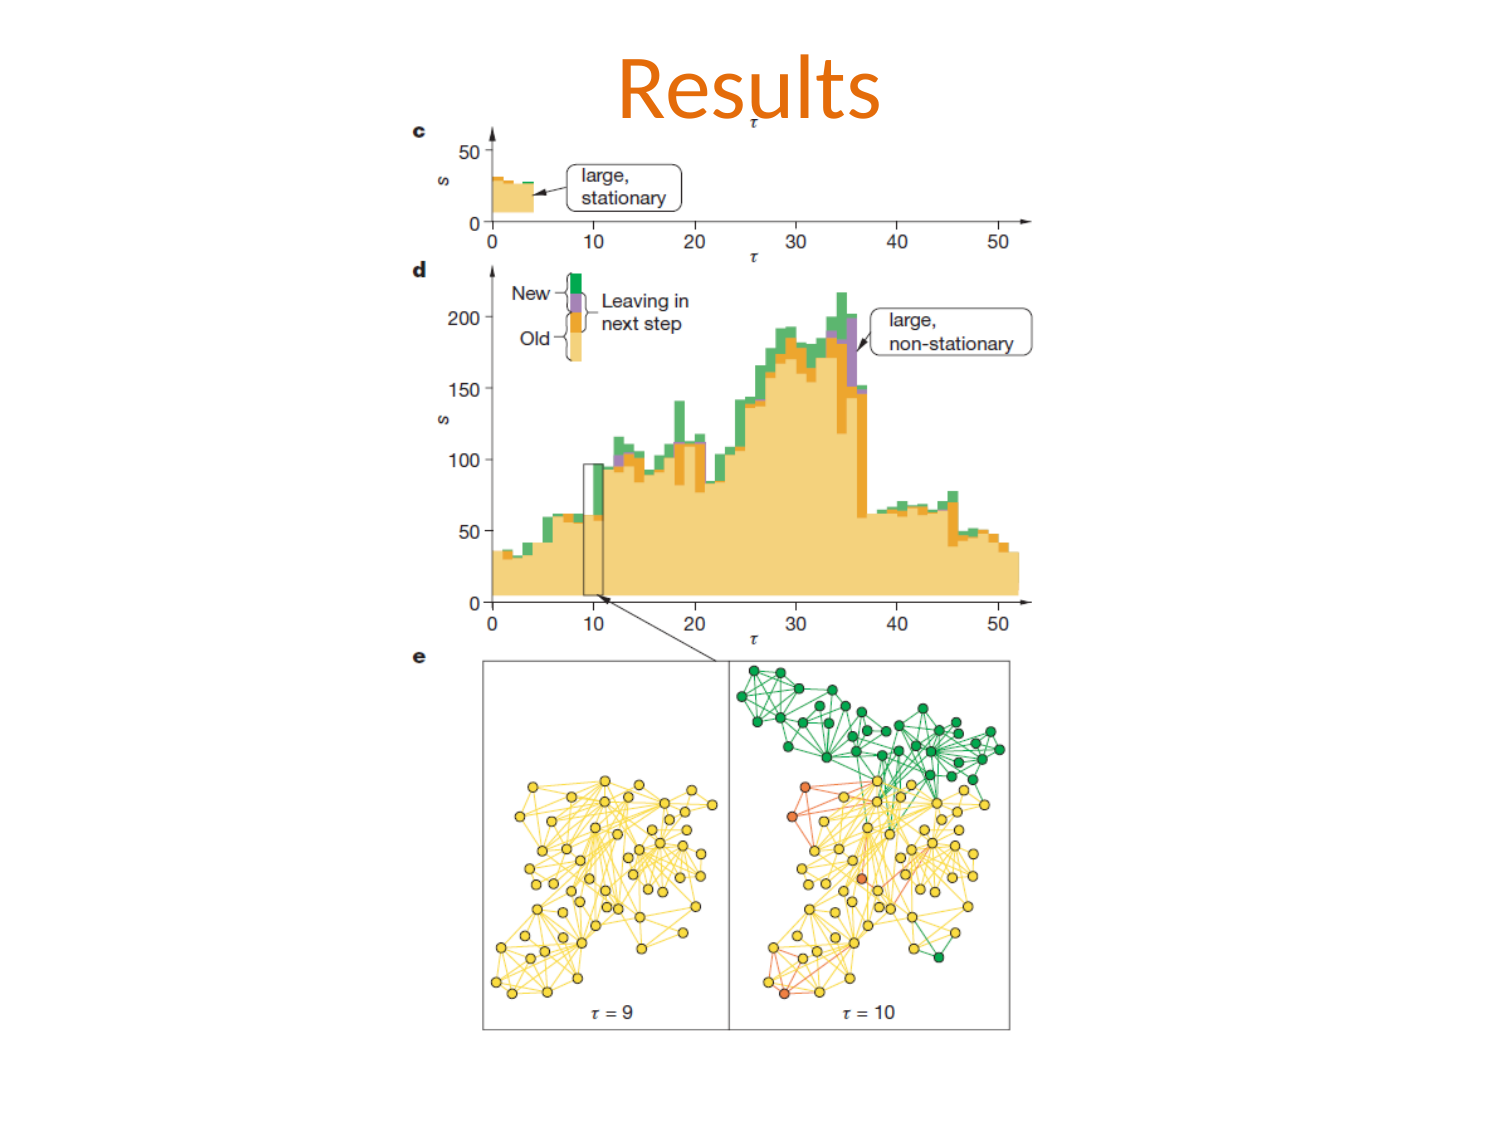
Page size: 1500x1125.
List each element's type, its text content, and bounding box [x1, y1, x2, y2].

picture [383, 119, 1042, 1038]
text_box Results [74, 19, 1425, 125]
